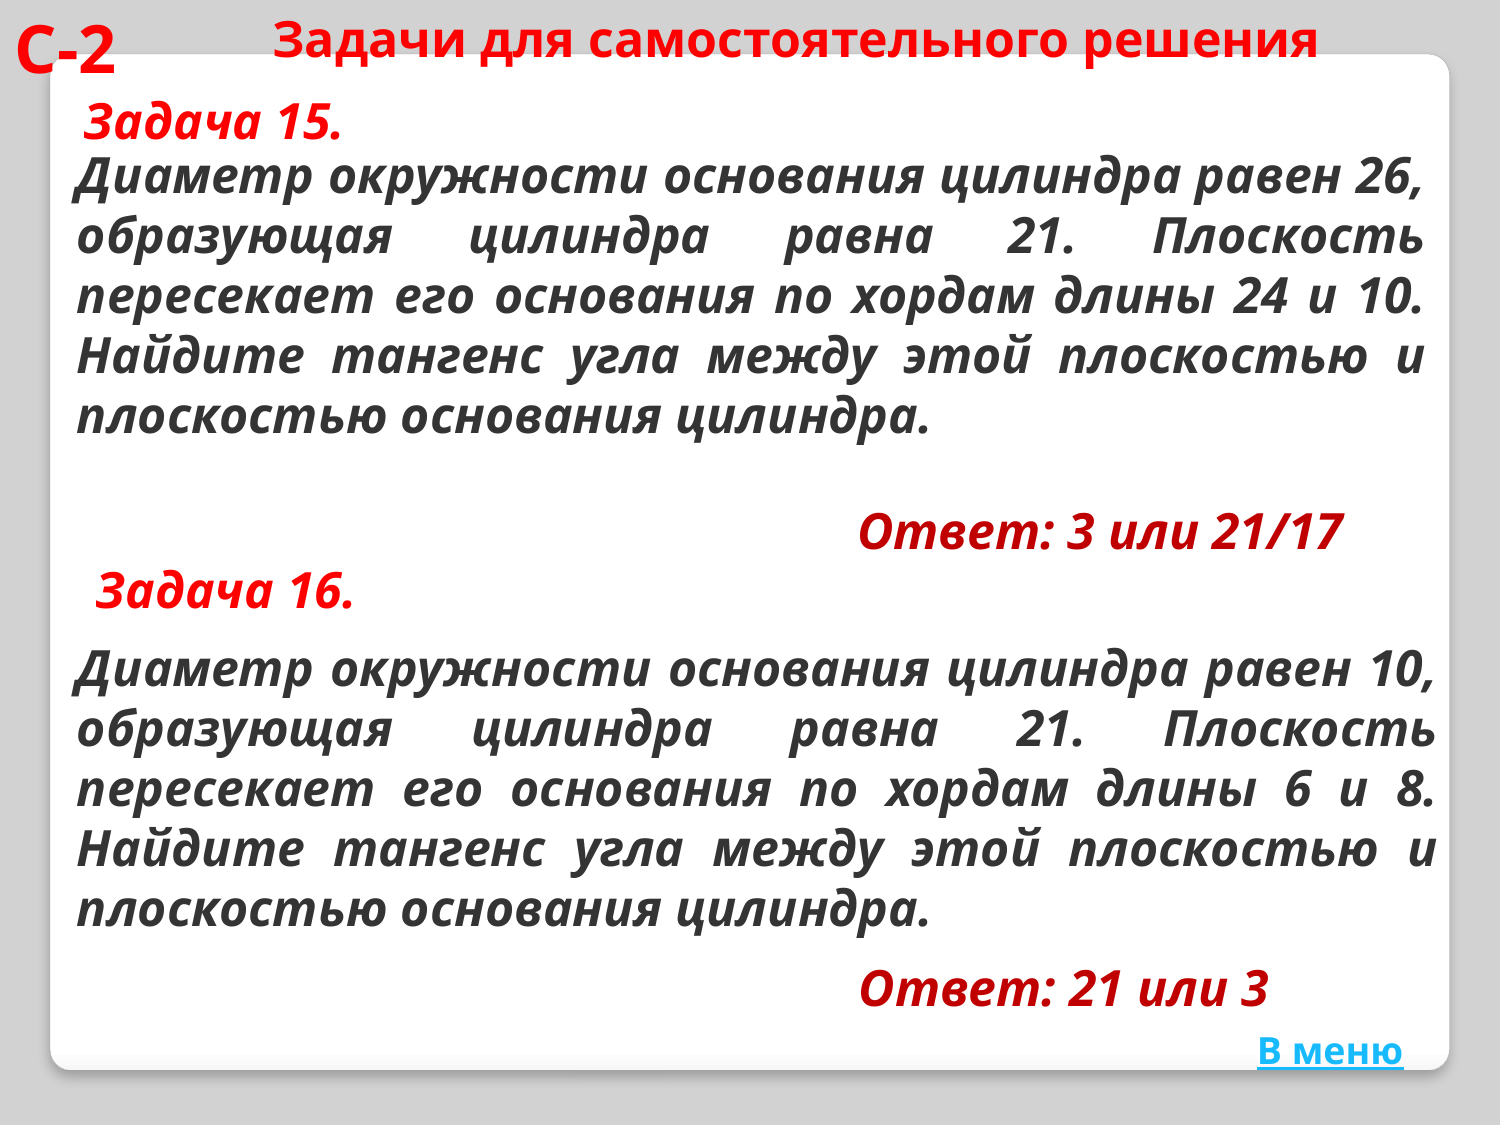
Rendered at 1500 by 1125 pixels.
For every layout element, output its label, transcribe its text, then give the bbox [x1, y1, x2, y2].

text_box Задачи для самостоятельного решения [176, 0, 1442, 75]
text_box Ответ: 21 или 3 [843, 949, 1353, 1024]
text_box Задача 16. [80, 550, 372, 626]
text_box Задача 15. [69, 81, 360, 157]
list Диаметр окружности основания цилиндра равен 10, образующая цилиндра равна 21. Плоскость пересекает его основания по хордам длины 6 и 8. Найдите тангенс угла между этой плоскостью и плоскостью основания цилиндра. [46, 621, 1454, 1125]
text_box Ответ: 3 или 21/17 [842, 492, 1359, 567]
text_box С-2 [0, 0, 176, 95]
list Диаметр окружности основания цилиндра равен 26, образующая цилиндра равна 21. Плоскость пересекает его основания по хордам длины 24 и 10. Найдите тангенс угла между этой плоскостью и плоскостью основания цилиндра. [46, 128, 1442, 539]
text_box В меню [1242, 1019, 1465, 1086]
